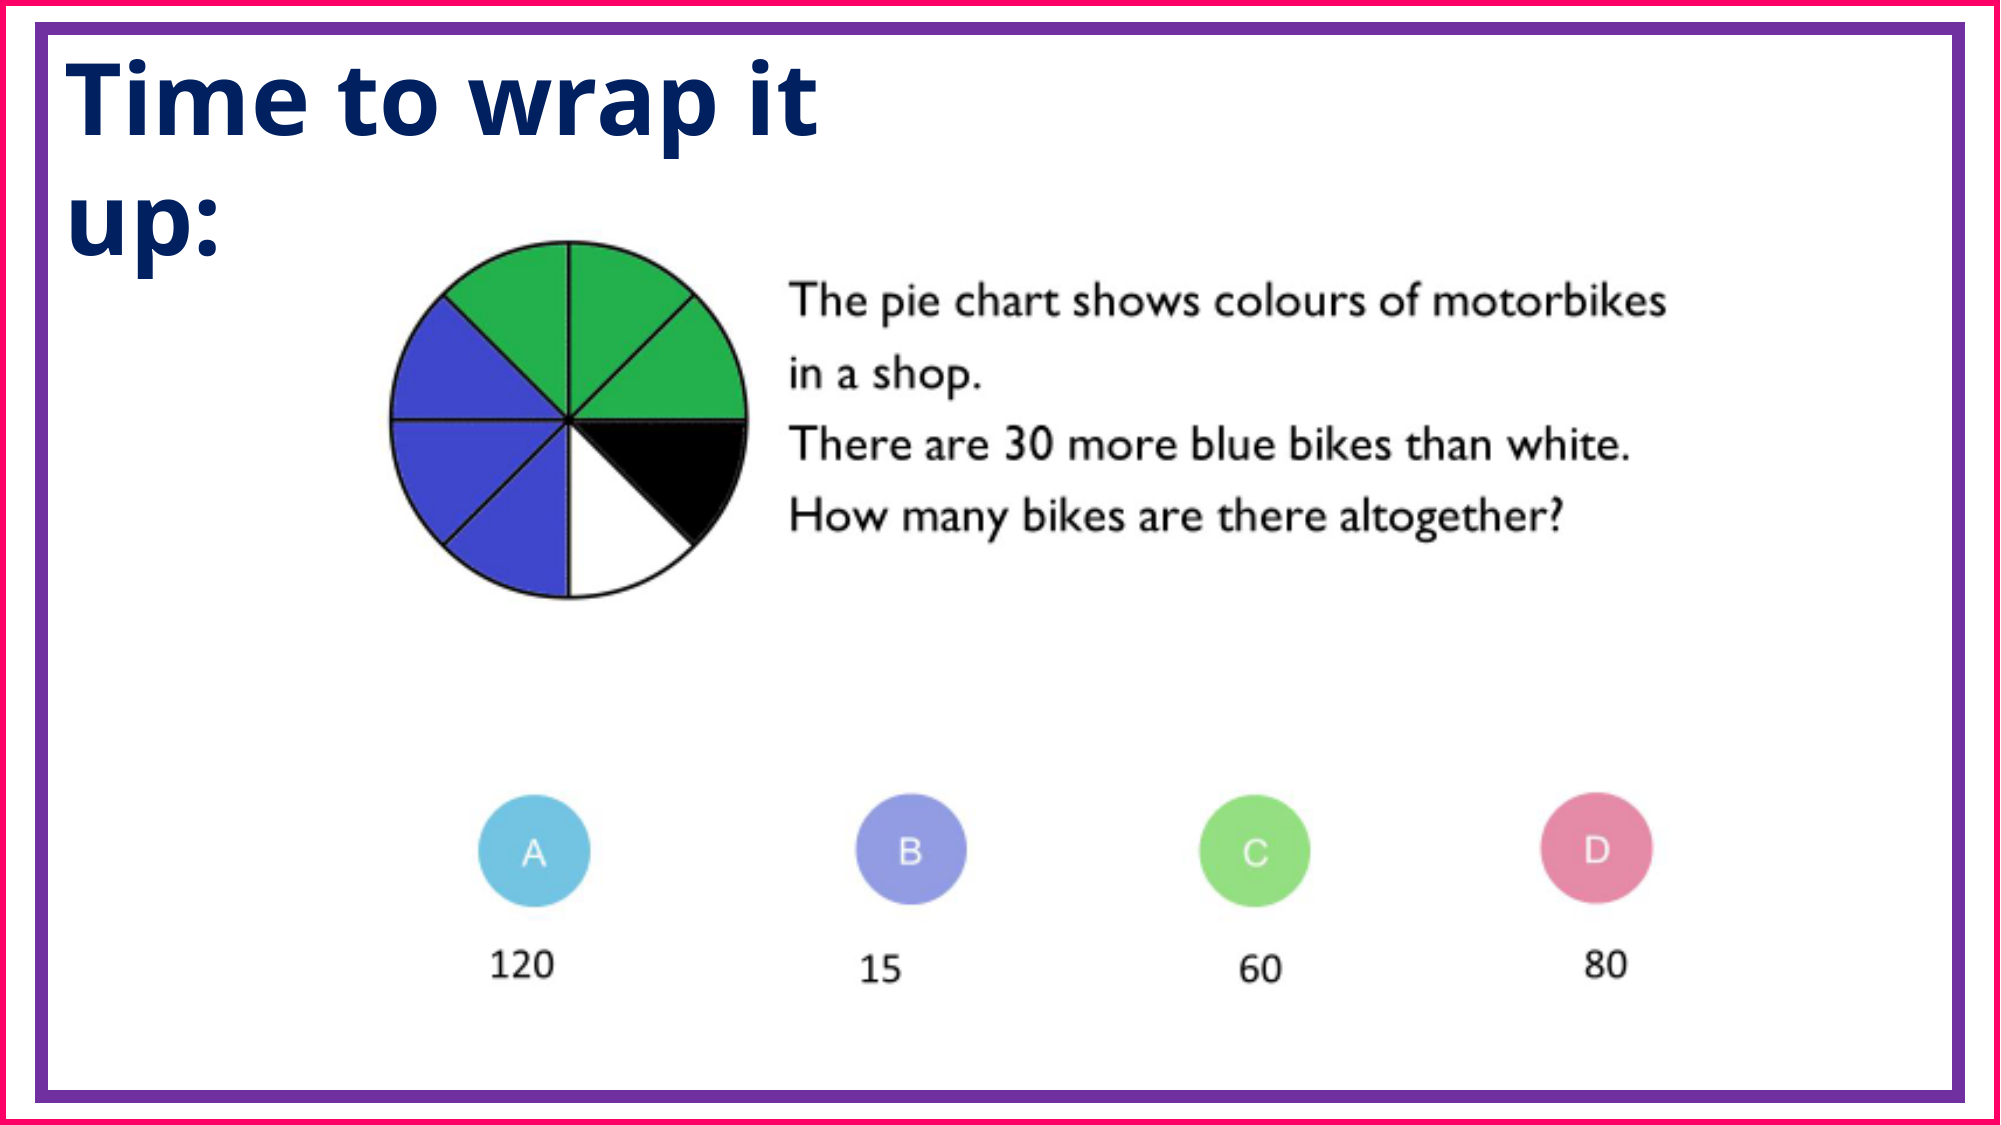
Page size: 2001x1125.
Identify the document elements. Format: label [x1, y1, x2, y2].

text_box [0, 0, 2000, 1125]
picture [327, 185, 1720, 1076]
